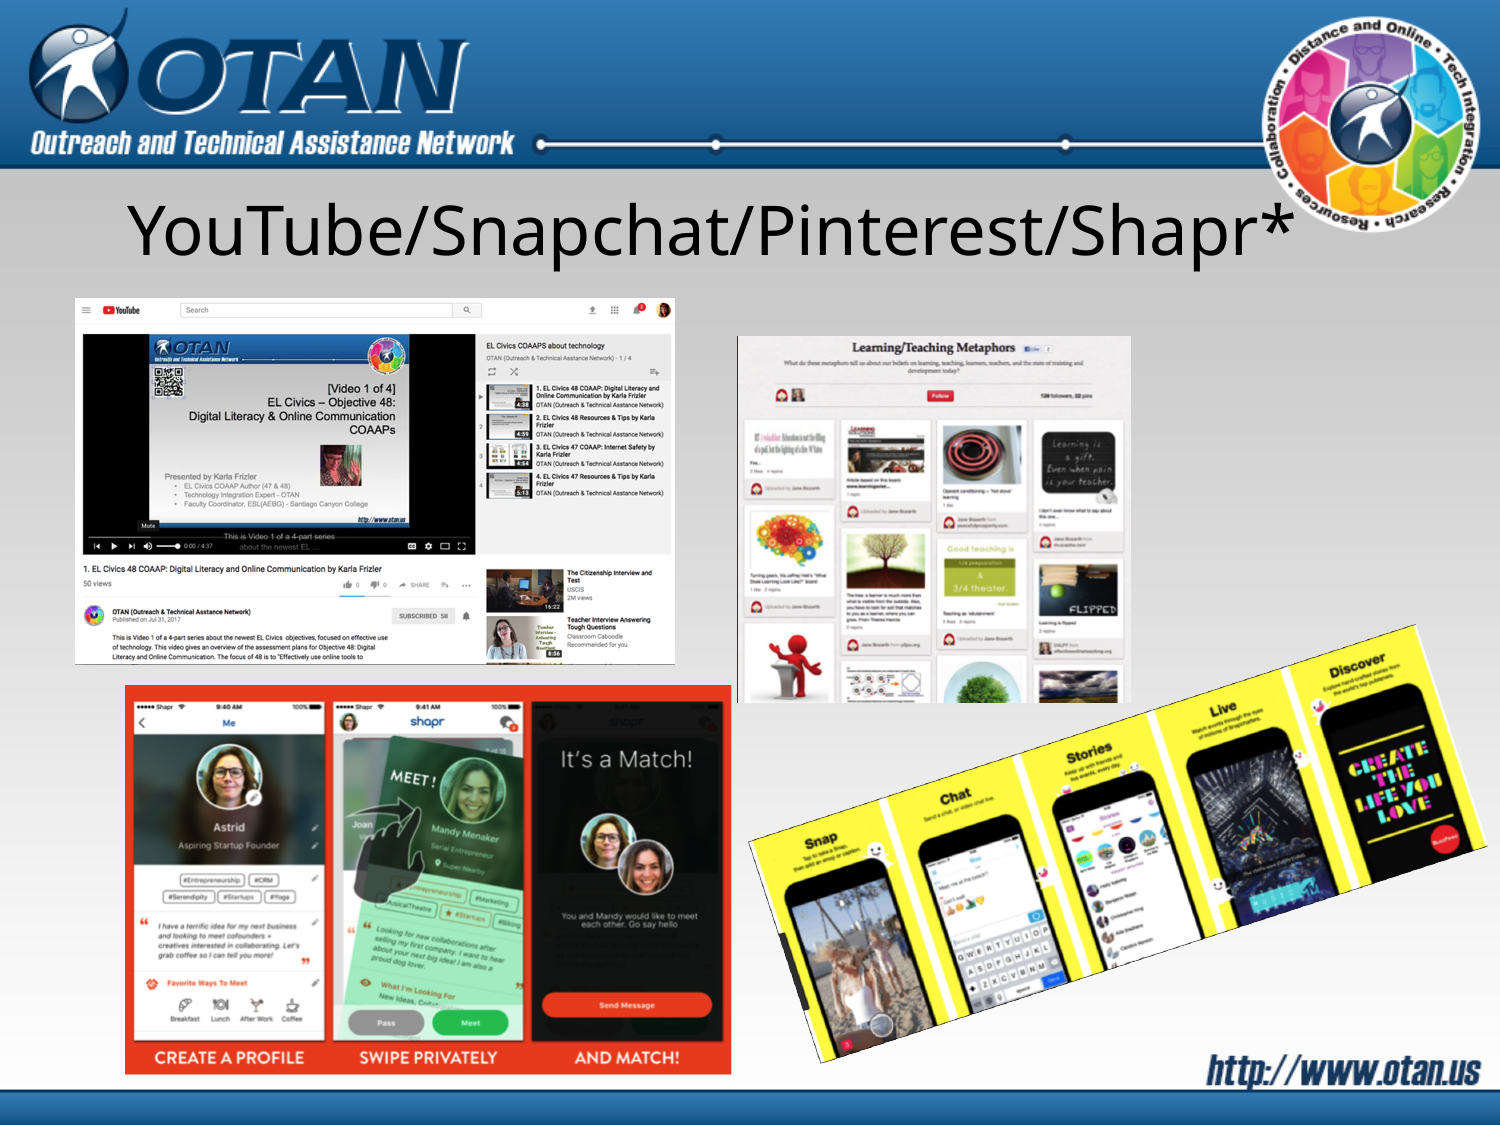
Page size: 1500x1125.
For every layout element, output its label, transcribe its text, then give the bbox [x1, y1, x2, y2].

picture [0, 0, 1500, 1125]
title YouTube/Snapchat/Pinterest/Shapr* [37, 167, 1388, 288]
